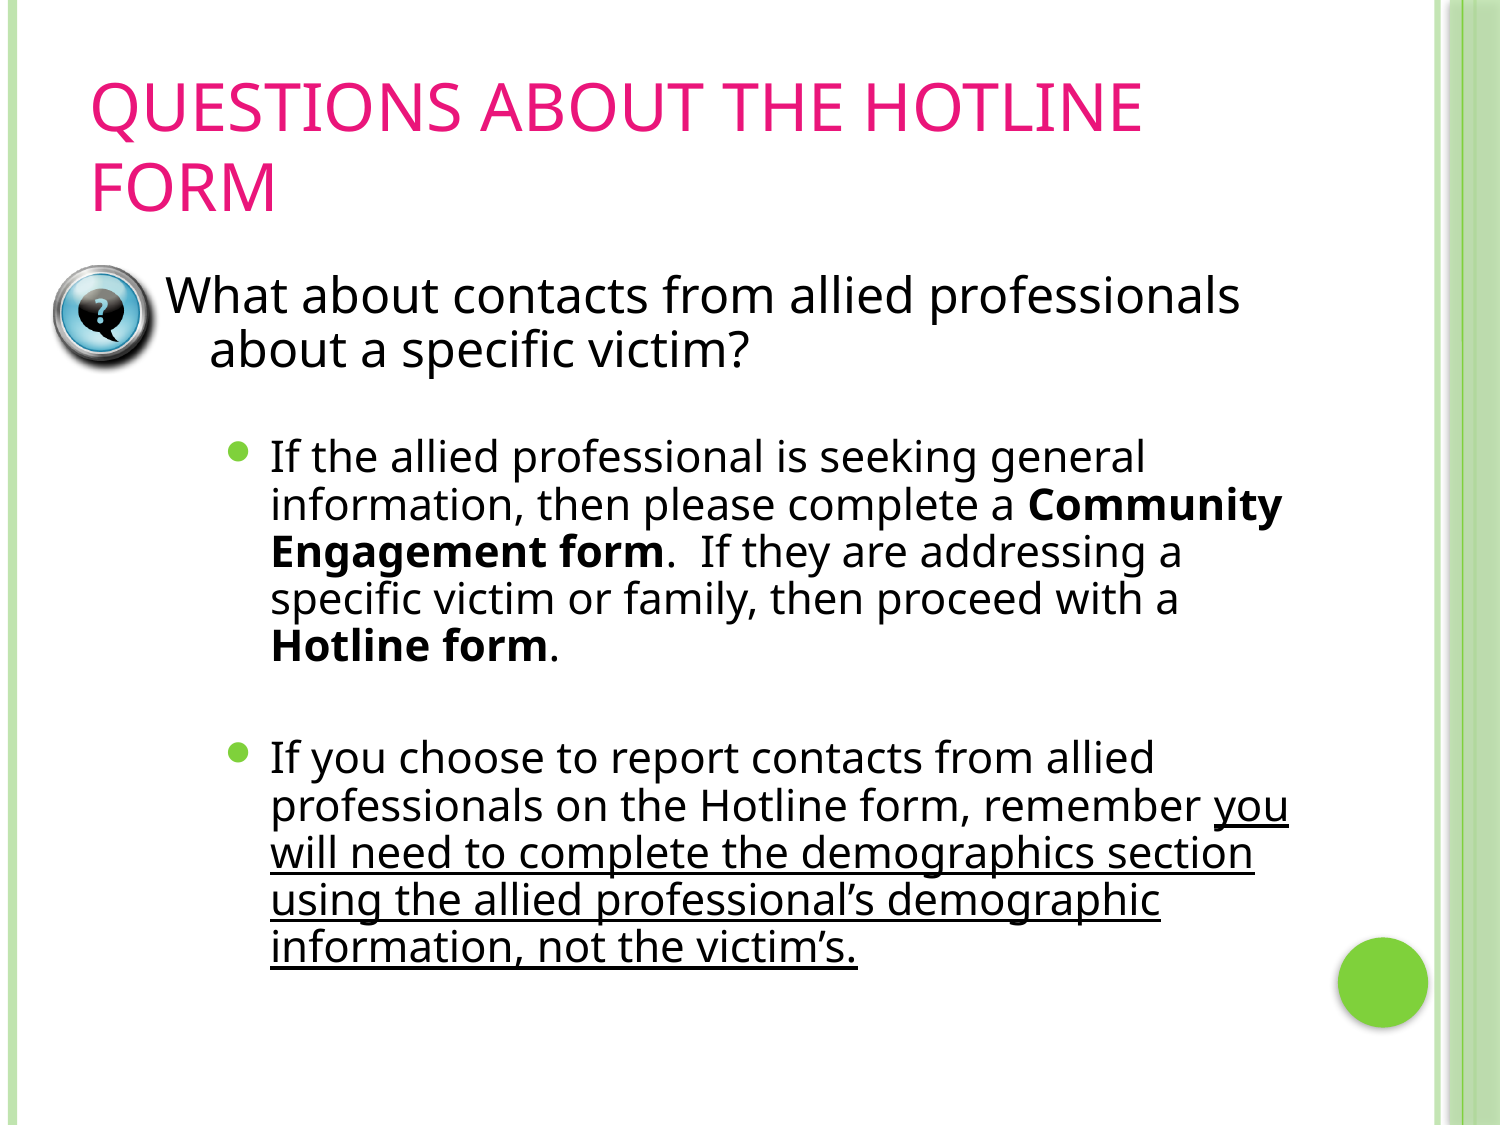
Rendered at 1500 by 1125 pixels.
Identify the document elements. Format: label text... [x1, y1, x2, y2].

list What about contacts from allied professionals about a specific victim? If the allied professional is seeking general information, then please complete a Community Engagement form. If they are addressing a specific victim or family, then proceed with a Hotline form. If you choose to report contacts from allied professionals on the Hotline form, remember you will need to complete the demographics section using the allied professional’s demographic information, not the victim’s. [150, 262, 1325, 1062]
title Questions About the Hotline Form [75, 45, 1300, 233]
picture [49, 261, 163, 376]
